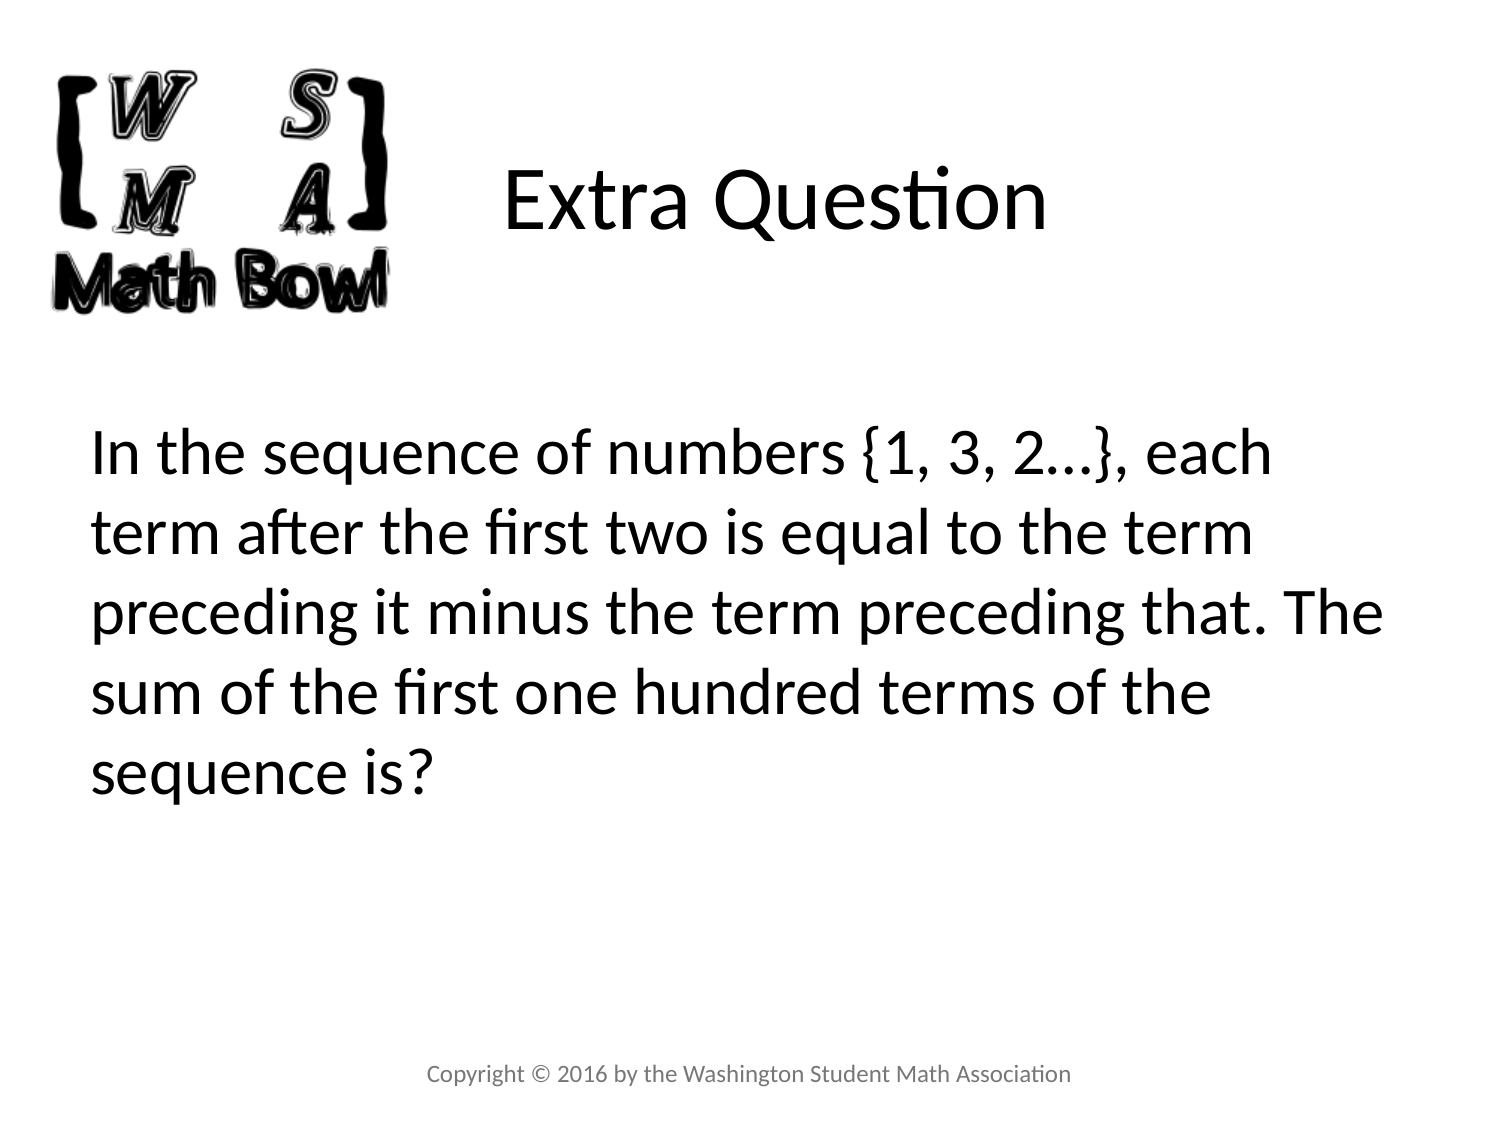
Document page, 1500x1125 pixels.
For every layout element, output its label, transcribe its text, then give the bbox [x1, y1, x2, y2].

text_box Copyright © 2016 by the Washington Student Math Association [374, 1050, 1125, 1095]
picture [48, 62, 401, 324]
list In the sequence of numbers {1, 3, 2…}, each term after the first two is equal to the term preceding it minus the term preceding that. The sum of the first one hundred terms of the sequence is? [75, 399, 1425, 888]
title Extra Question [487, 99, 1400, 287]
